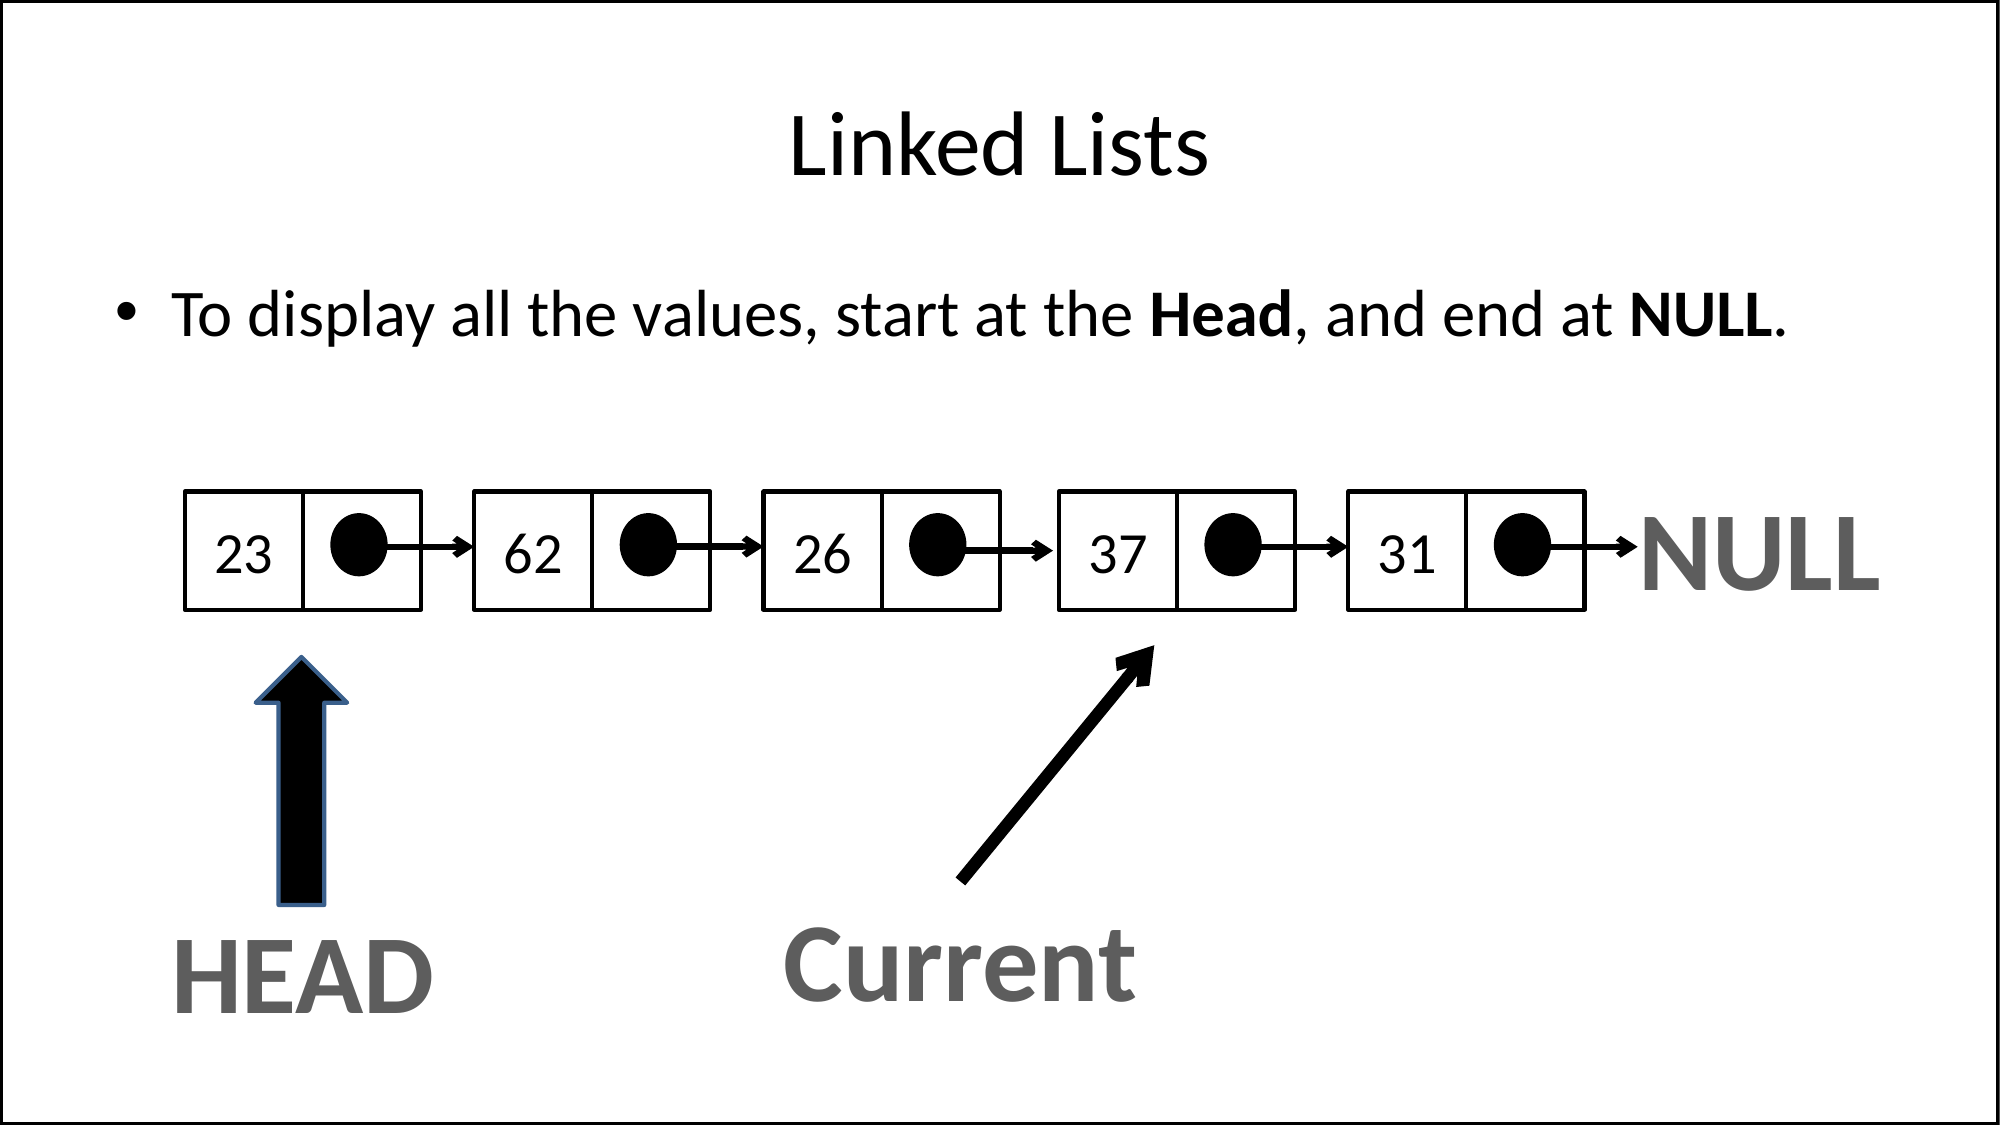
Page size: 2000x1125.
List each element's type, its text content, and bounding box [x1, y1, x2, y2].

text_box [880, 489, 1002, 612]
text_box [1175, 489, 1297, 612]
list To display all the values, start at the Head, and end at NULL. [99, 262, 1900, 1005]
text_box 37 [1057, 489, 1175, 612]
text_box NULL [1623, 470, 1896, 620]
text_box [253, 654, 350, 908]
text_box [1464, 489, 1587, 612]
text_box 62 [472, 489, 590, 612]
text_box 23 [183, 489, 301, 612]
text_box HEAD [155, 893, 450, 1044]
text_box [301, 489, 423, 612]
text_box 31 [1346, 489, 1464, 612]
text_box Current [768, 881, 1153, 1032]
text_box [960, 644, 1155, 882]
title Linked Lists [99, 45, 1900, 233]
text_box 26 [761, 489, 880, 612]
text_box [590, 489, 712, 612]
